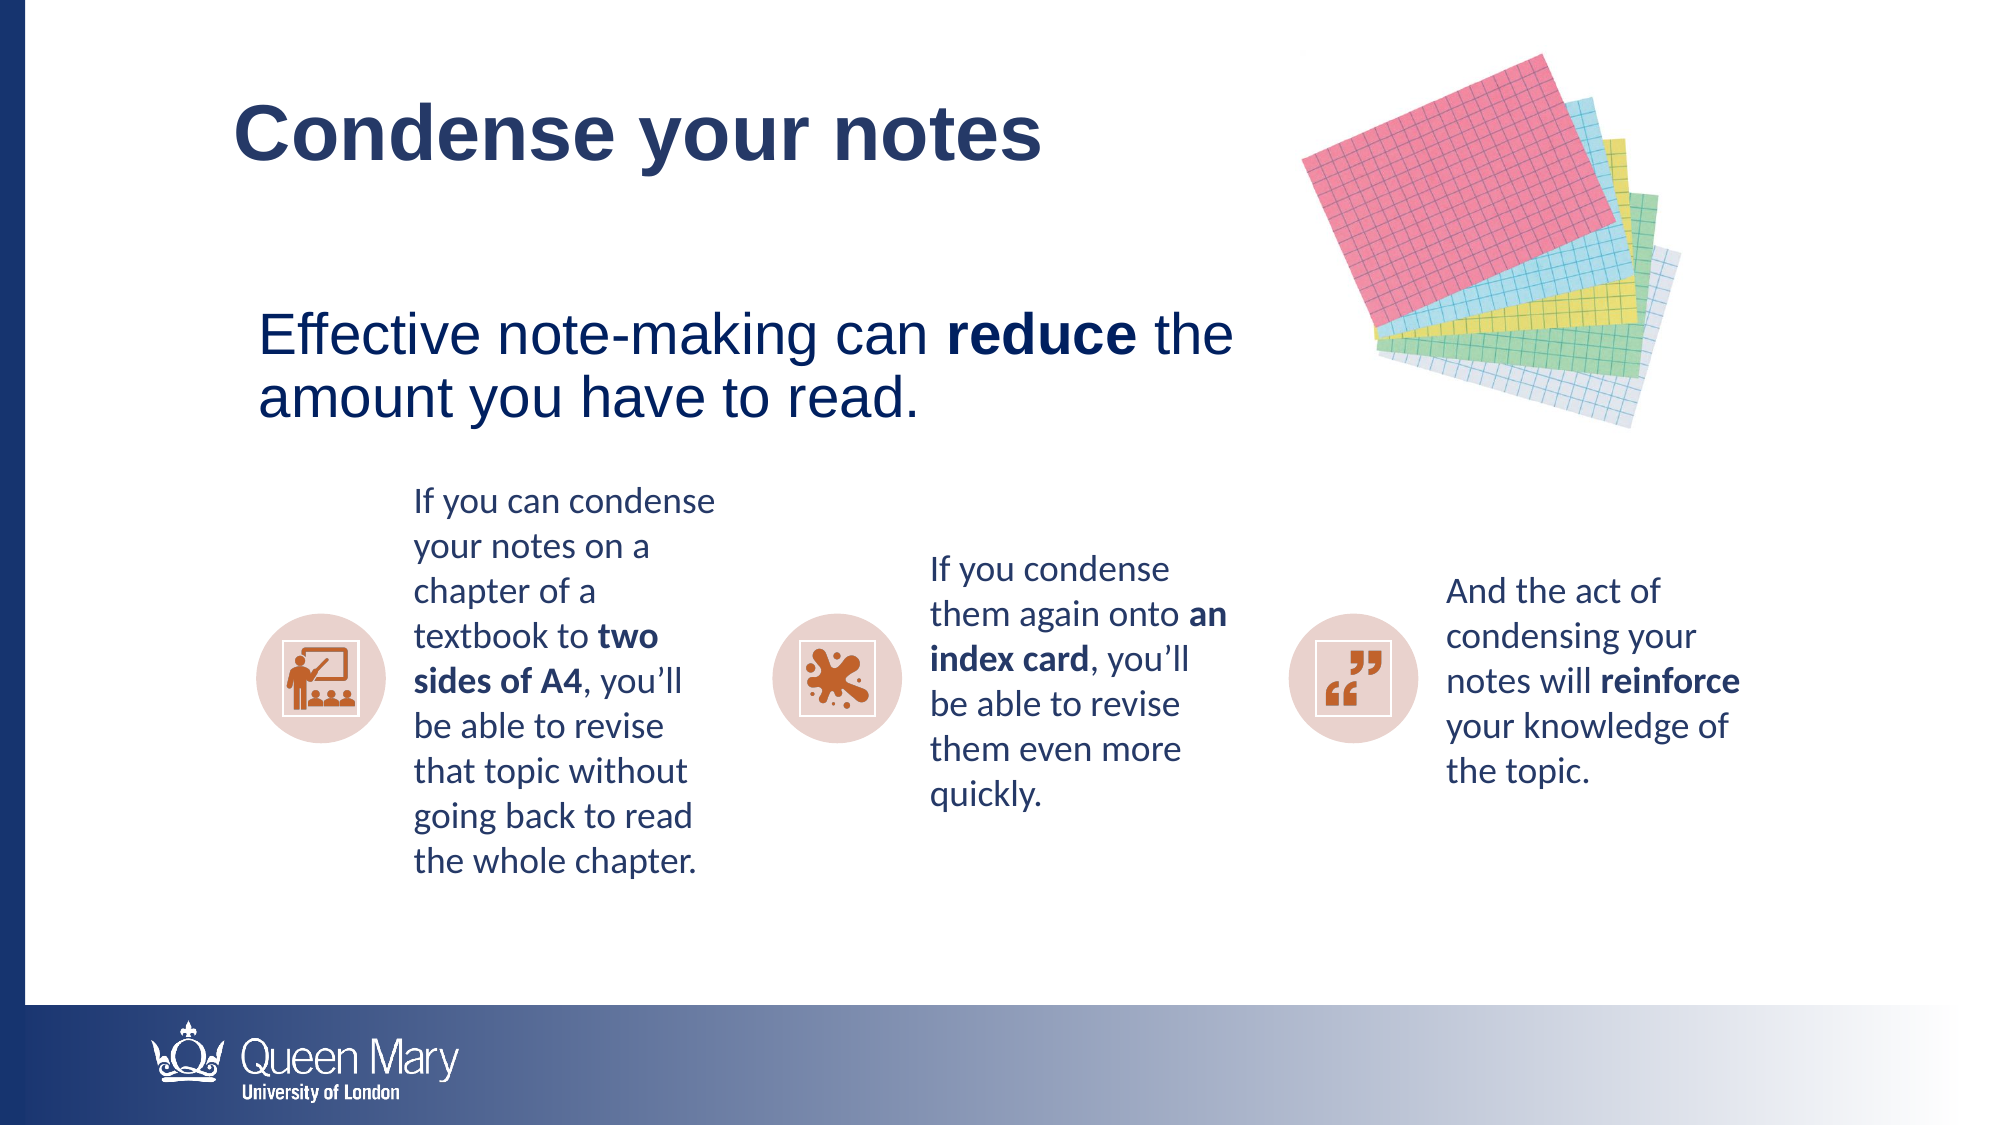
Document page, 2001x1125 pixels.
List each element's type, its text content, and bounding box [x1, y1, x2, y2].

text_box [247, 470, 1761, 887]
picture [151, 1020, 459, 1103]
picture [1295, 45, 1688, 438]
list Condense your notes [219, 85, 1118, 230]
list Effective note-making can reduce the amount you have to read. [244, 297, 1371, 461]
